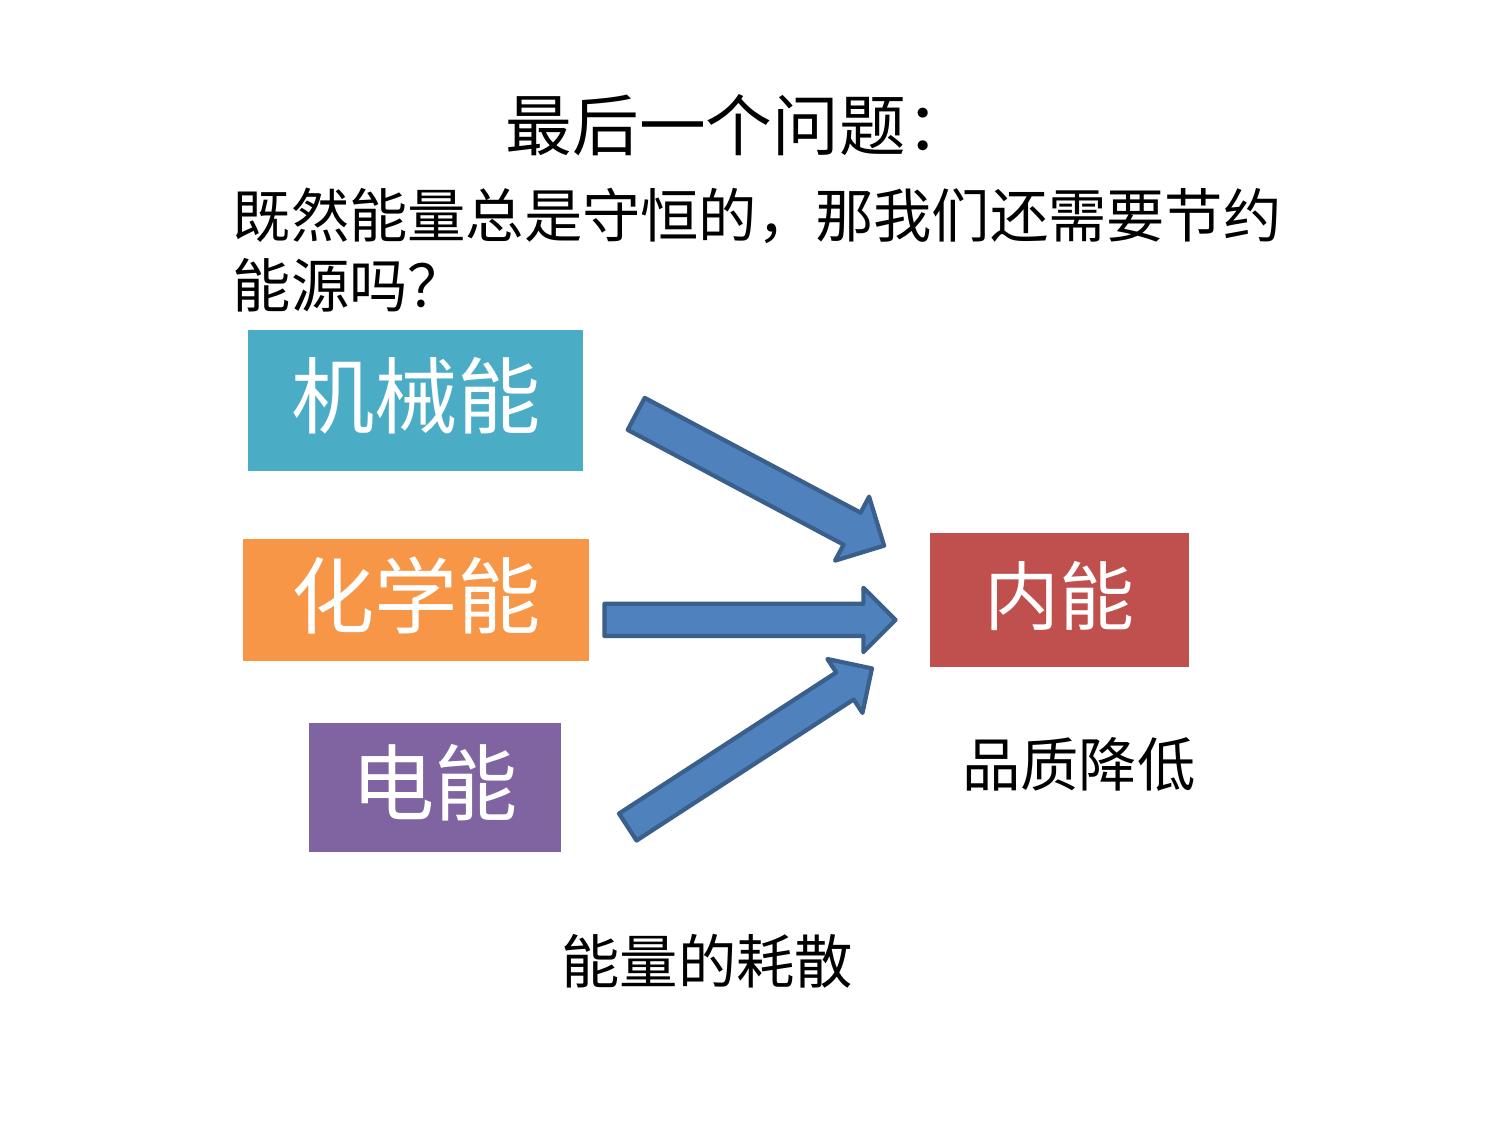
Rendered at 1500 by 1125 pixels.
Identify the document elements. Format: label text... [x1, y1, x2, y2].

text_box 化学能 [238, 535, 593, 665]
text_box 品质降低 [947, 720, 1231, 806]
text_box 既然能量总是守恒的，那我们还需要节约能源吗？ [218, 171, 1314, 326]
text_box 内能 [926, 529, 1193, 671]
text_box [616, 656, 874, 843]
text_box [602, 585, 898, 655]
text_box [625, 395, 887, 563]
text_box 机械能 [244, 326, 588, 475]
text_box 电能 [305, 719, 565, 856]
text_box 能量的耗散 [547, 917, 890, 1003]
text_box 最后一个问题： [490, 76, 1000, 171]
